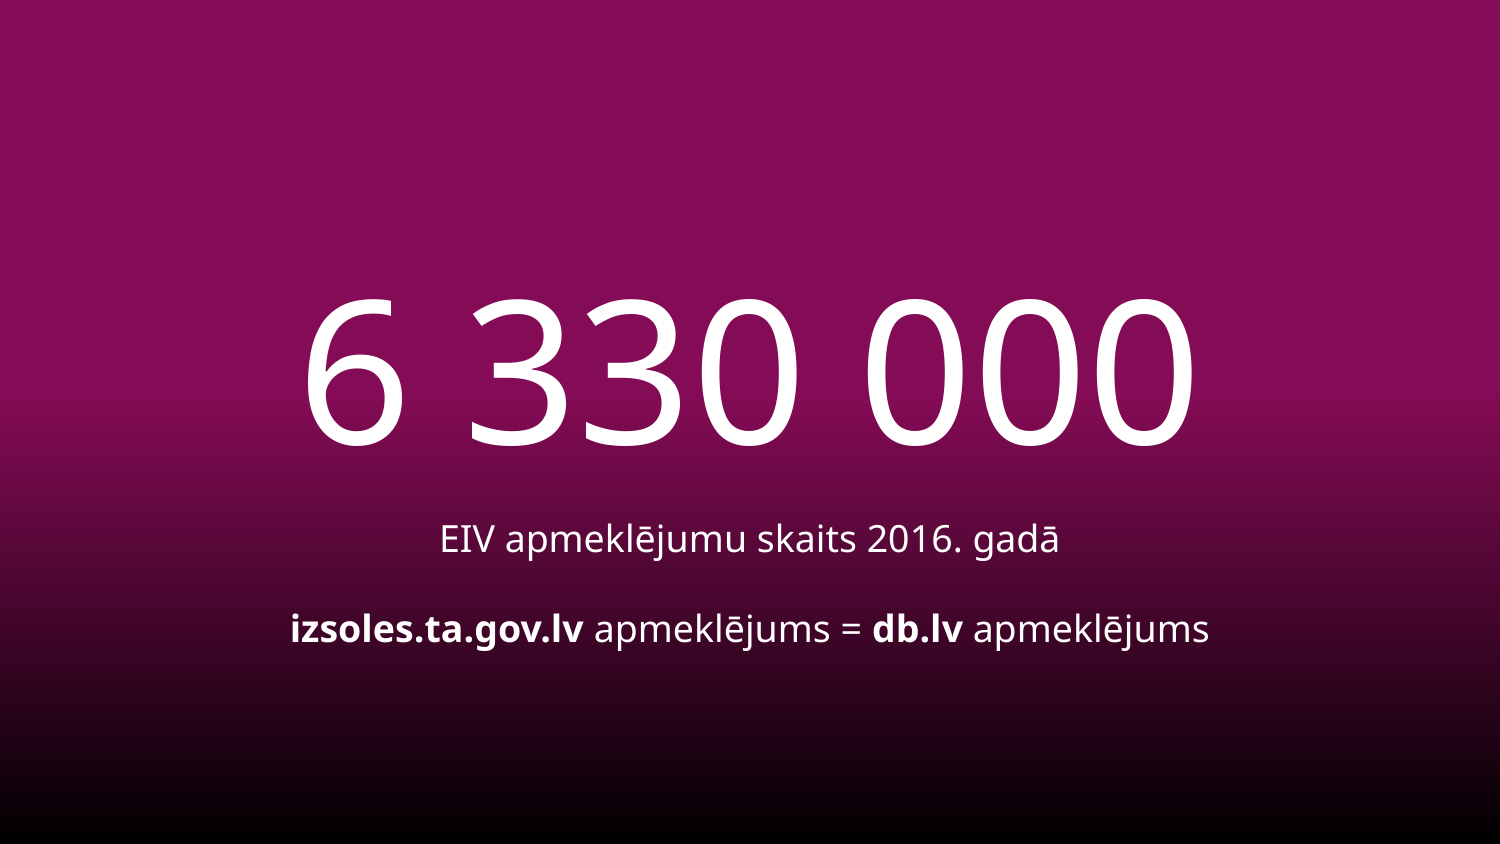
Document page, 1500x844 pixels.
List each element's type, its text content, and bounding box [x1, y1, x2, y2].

subtitle EIV apmeklējumu skaits 2016. gadā izsoles.ta.gov.lv apmeklējums = db.lv apmeklējums [112, 500, 1388, 629]
title 6 330 000 [112, 309, 1388, 500]
